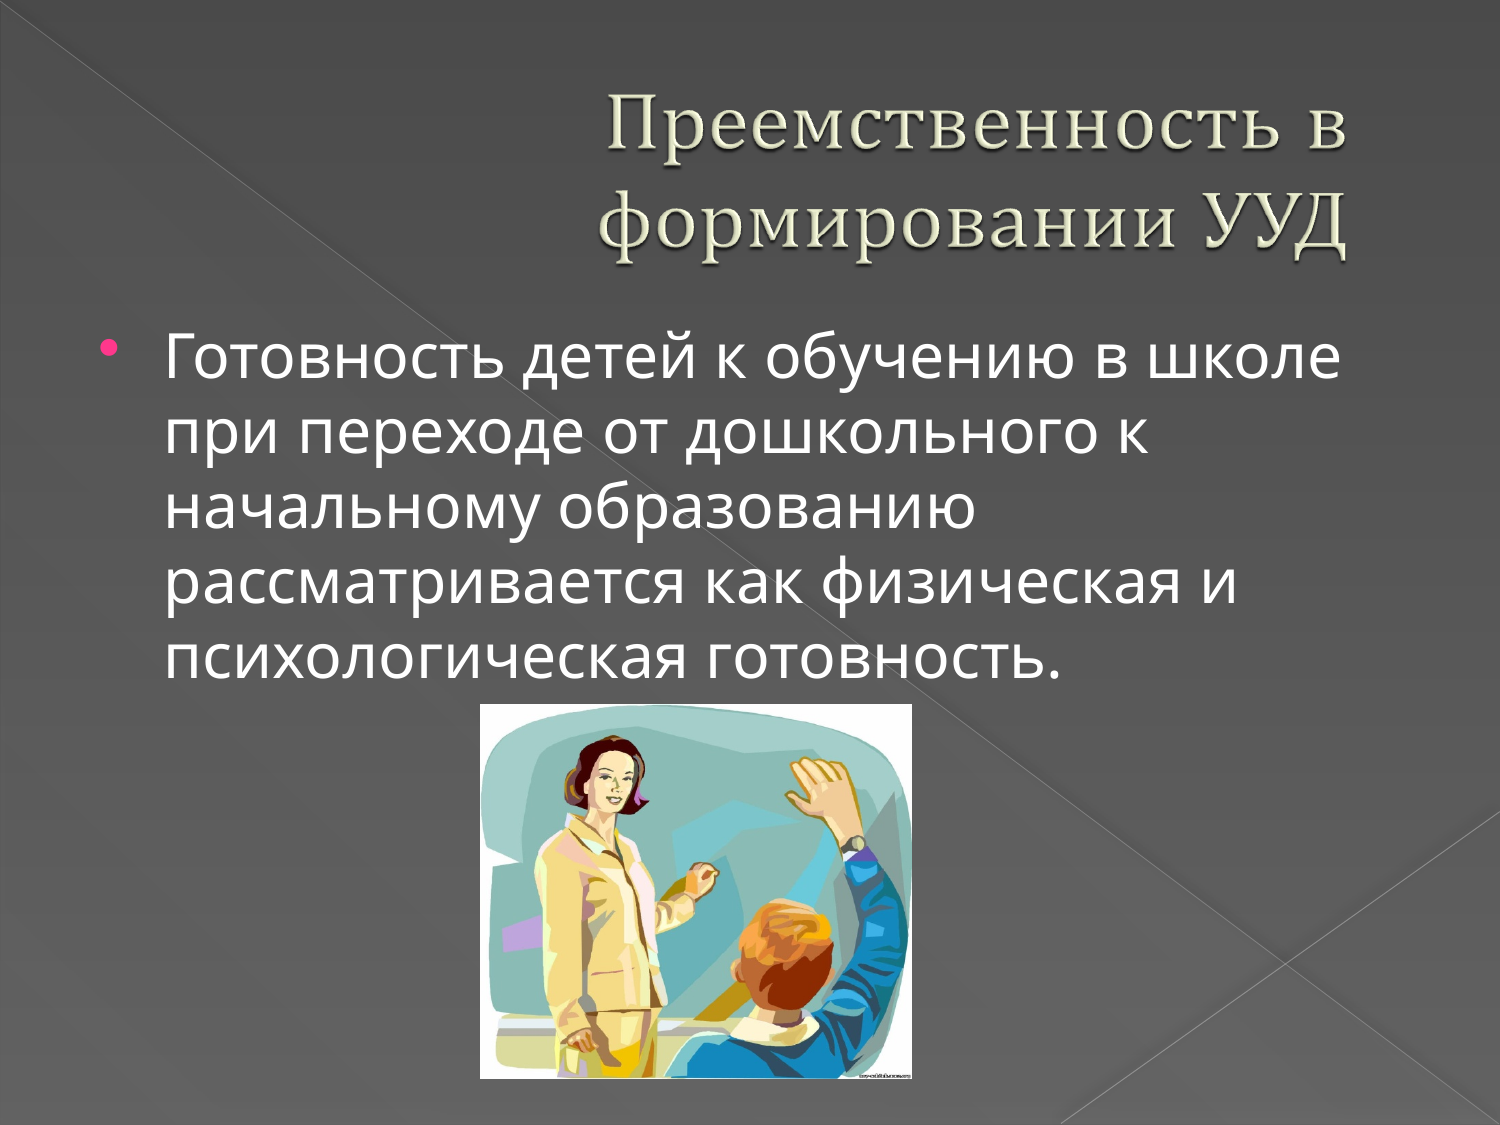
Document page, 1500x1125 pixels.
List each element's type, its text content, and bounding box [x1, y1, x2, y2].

picture [480, 703, 912, 1080]
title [17, 42, 1424, 273]
list Готовность детей к обучению в школе при переходе от дошкольного к начальному образованию рассматривается как физическая и психологическая готовность. [74, 308, 1426, 1060]
